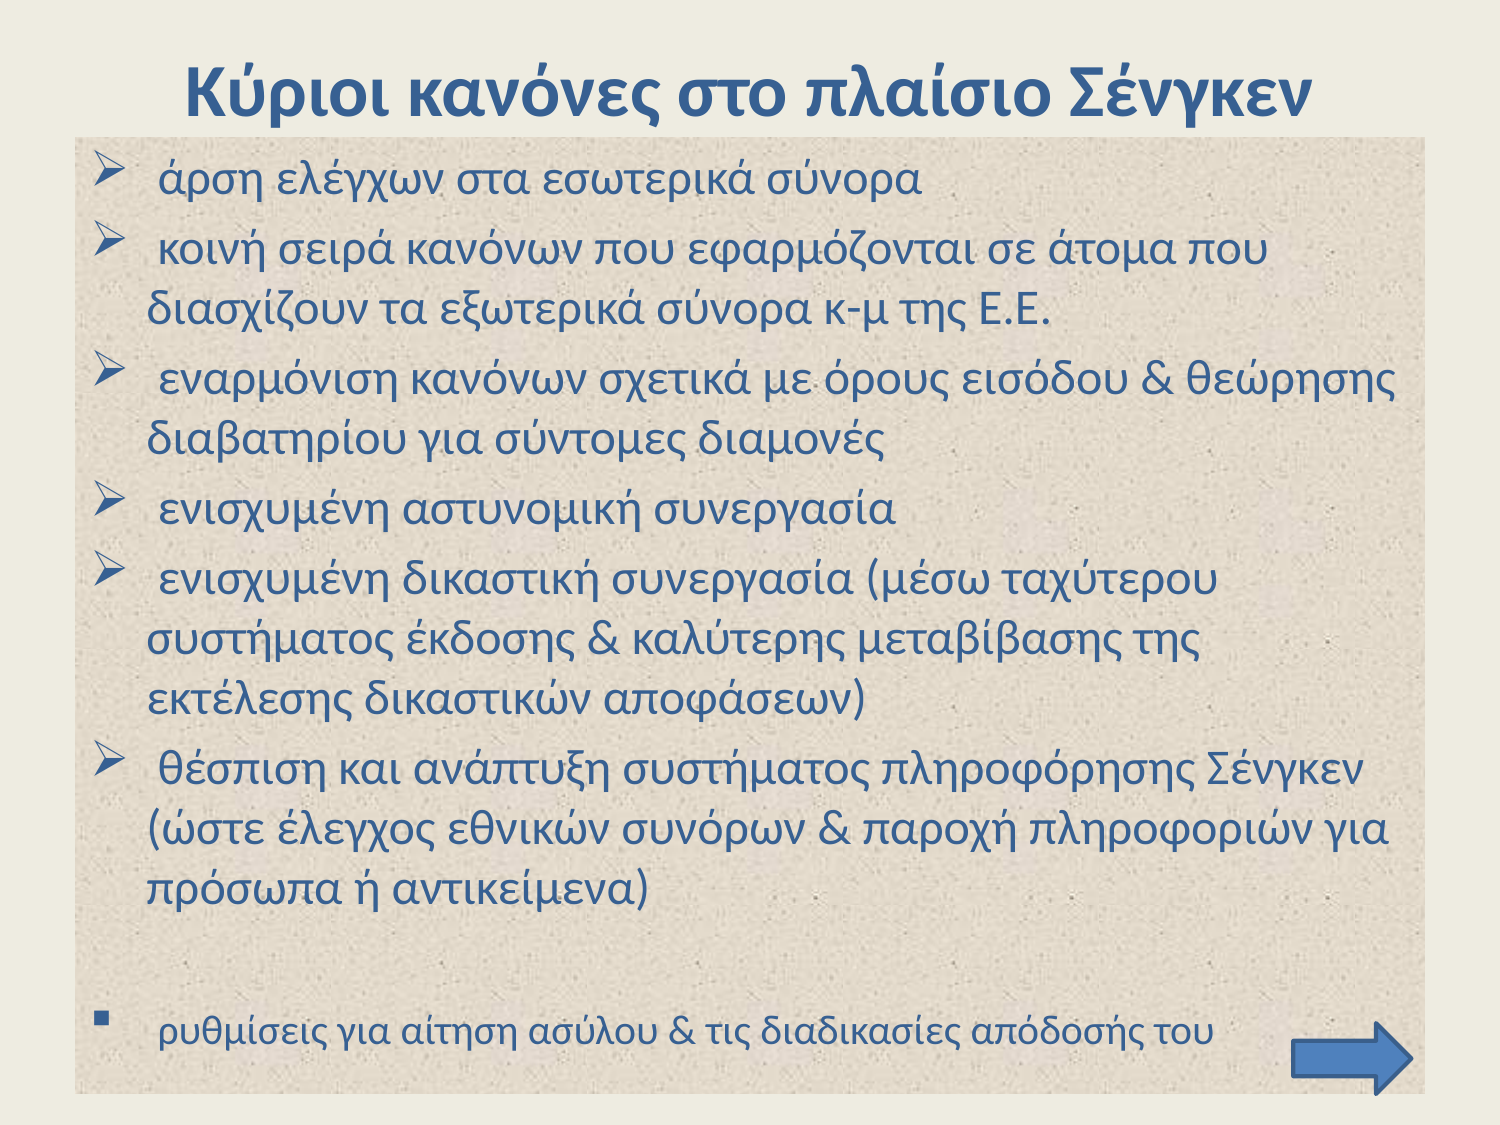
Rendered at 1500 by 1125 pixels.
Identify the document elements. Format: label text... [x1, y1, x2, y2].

text_box [1291, 1021, 1414, 1096]
list άρση ελέγχων στα εσωτερικά σύνορα κοινή σειρά κανόνων που εφαρμόζονται σε άτομα που διασχίζουν τα εξωτερικά σύνορα κ-μ της Ε.Ε. εναρμόνιση κανόνων σχετικά με όρους εισόδου & θεώρησης διαβατηρίου για σύντομες διαμονές ενισχυμένη αστυνομική συνεργασία ενισχυμένη δικαστική συνεργασία (μέσω ταχύτερου συστήματος έκδοσης & καλύτερης μεταβίβασης της εκτέλεσης δικαστικών αποφάσεων) θέσπιση και ανάπτυξη συστήματος πληροφόρησης Σένγκεν (ώστε έλεγχος εθνικών συνόρων & παροχή πληροφοριών για πρόσωπα ή αντικείμενα) ρυθμίσεις για αίτηση ασύλου & τις διαδικασίες απόδοσής του [75, 137, 1425, 1094]
title Κύριοι κανόνες στο πλαίσιο Σένγκεν [75, 0, 1425, 137]
